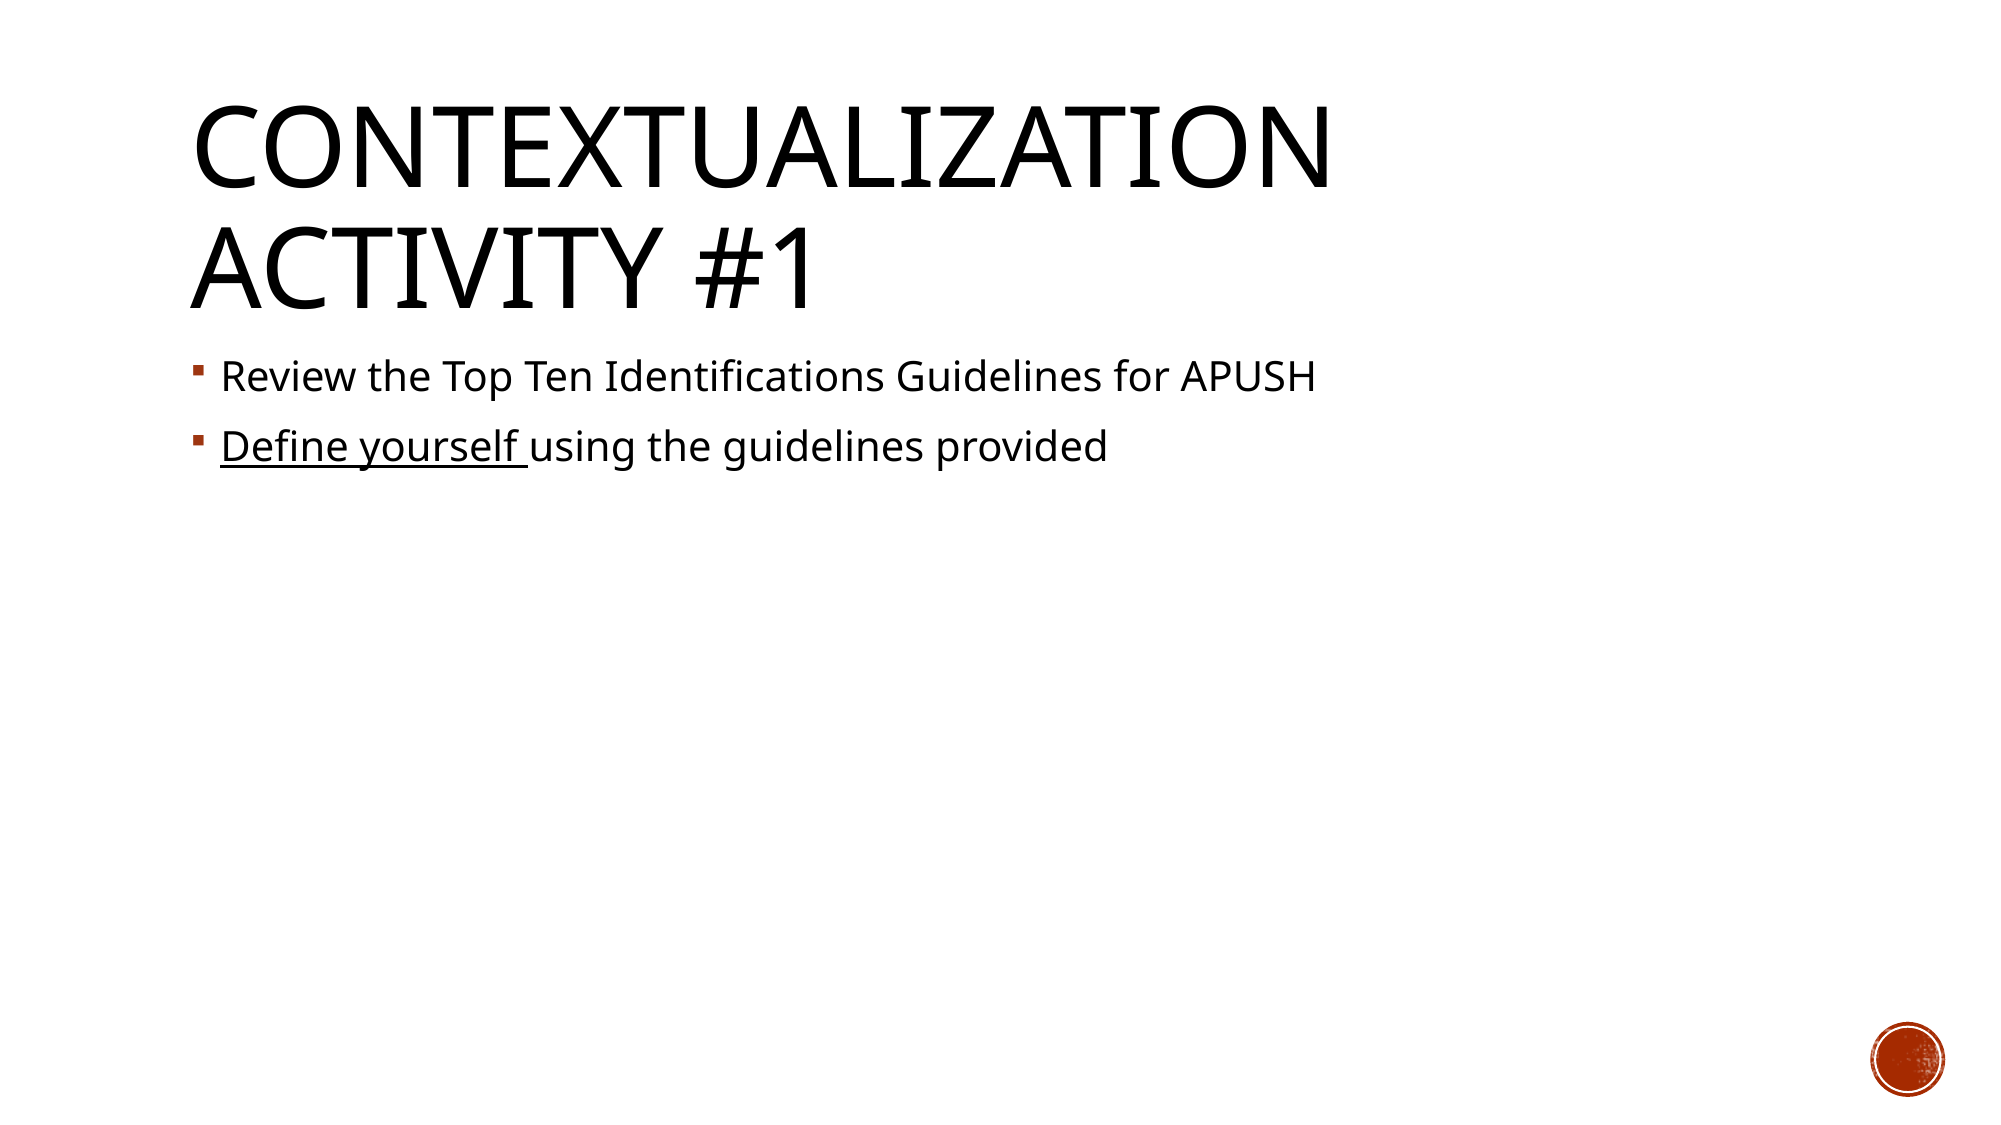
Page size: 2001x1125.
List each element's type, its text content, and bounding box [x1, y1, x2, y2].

title Contextualization activity #1 [175, 79, 1826, 344]
list Review the Top Ten Identifications Guidelines for APUSH Define yourself using the guidelines provided [175, 348, 1826, 1013]
